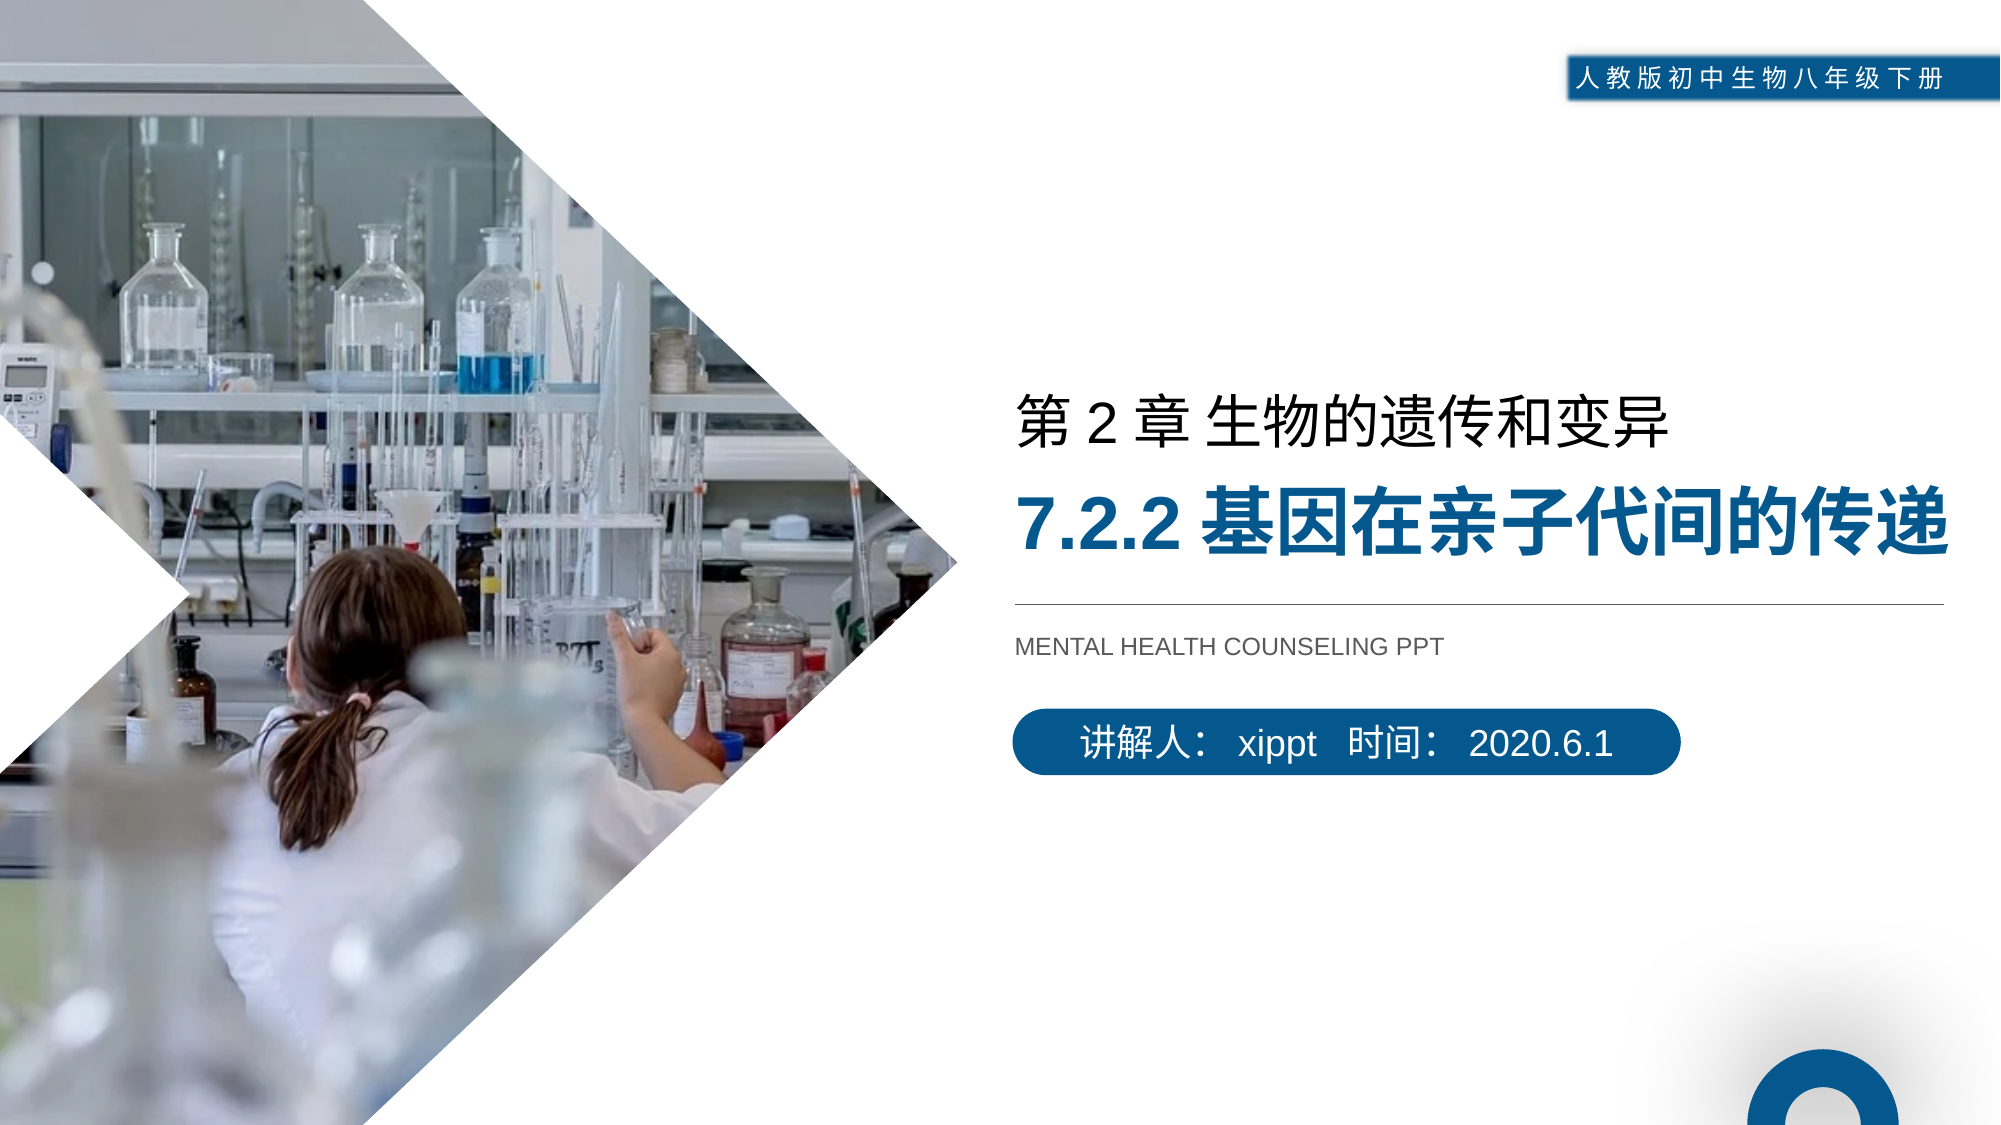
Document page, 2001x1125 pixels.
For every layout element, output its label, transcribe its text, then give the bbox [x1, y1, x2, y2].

picture [0, 0, 958, 1125]
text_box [999, 385, 2000, 776]
text_box [1747, 1049, 1899, 1125]
text_box 人教版初中生物八年级下册 [1571, 60, 2000, 98]
